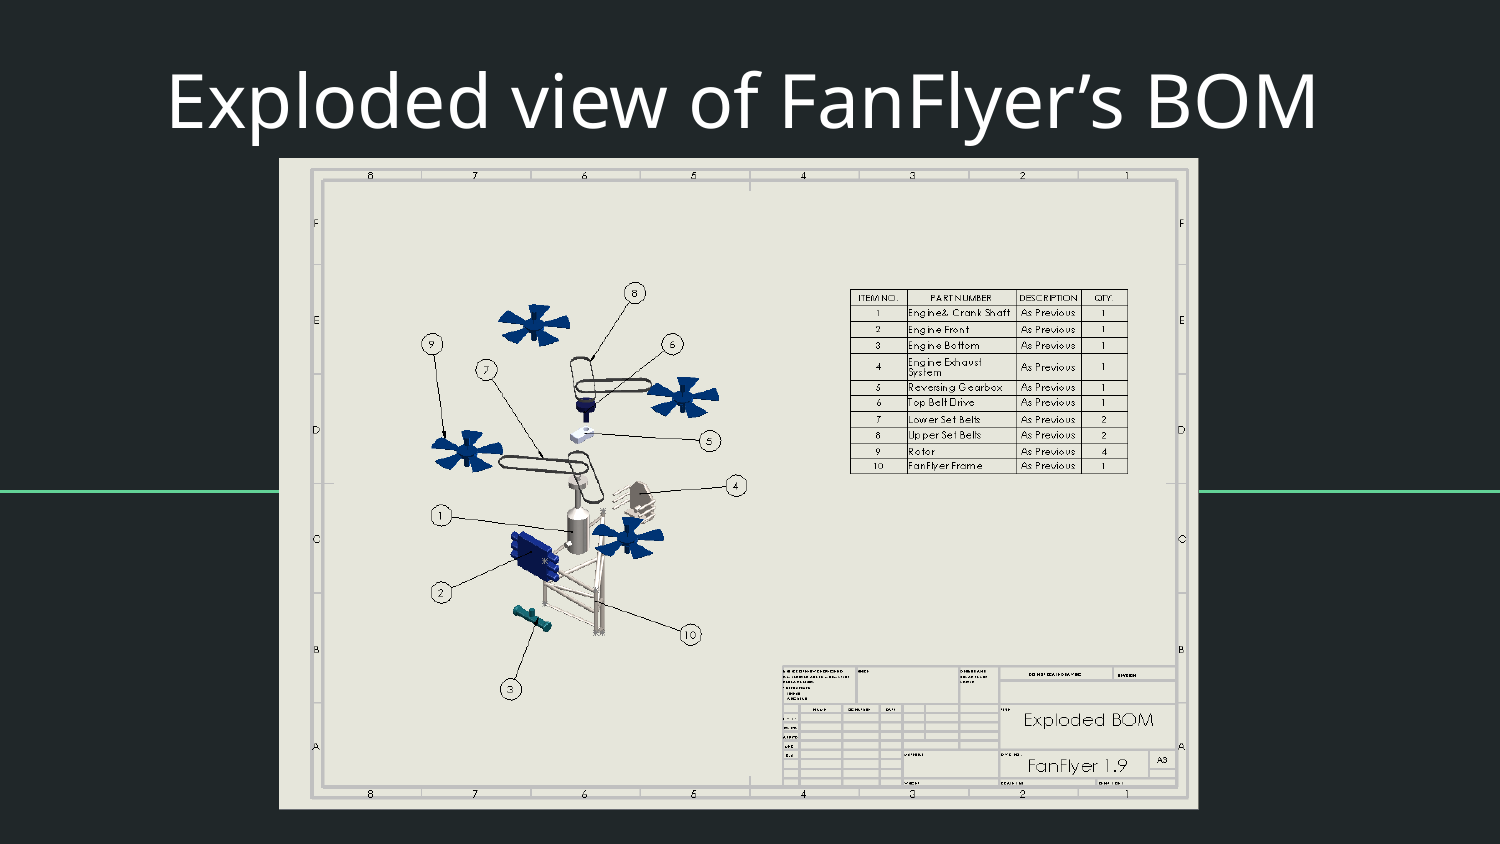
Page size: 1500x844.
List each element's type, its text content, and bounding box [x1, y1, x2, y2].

picture [278, 157, 1199, 810]
title Exploded view of FanFlyer’s BOM [150, 14, 1350, 159]
